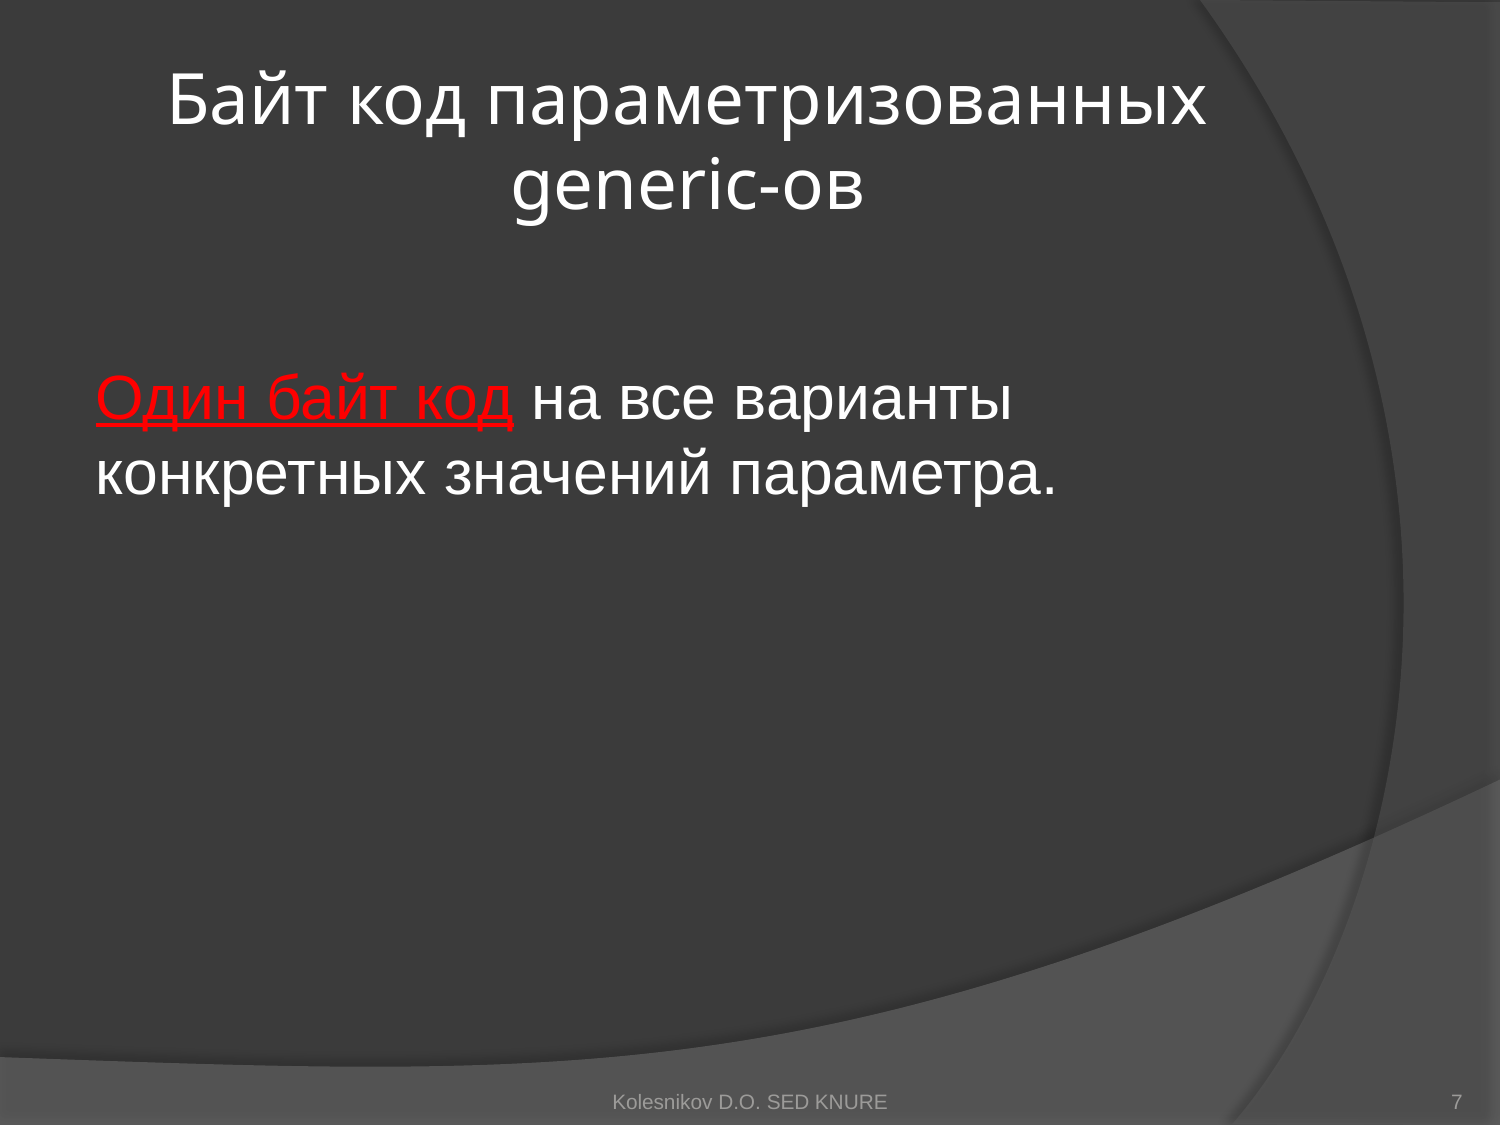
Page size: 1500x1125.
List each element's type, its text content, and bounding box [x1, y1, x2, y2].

slide_number 7 [1337, 1053, 1463, 1114]
footer Kolesnikov D.O. SED KNURE [512, 1053, 988, 1114]
list Один байт код на все варианты конкретных значений параметра. [75, 262, 1300, 1005]
title Байт код параметризованных generic-ов [75, 45, 1300, 233]
